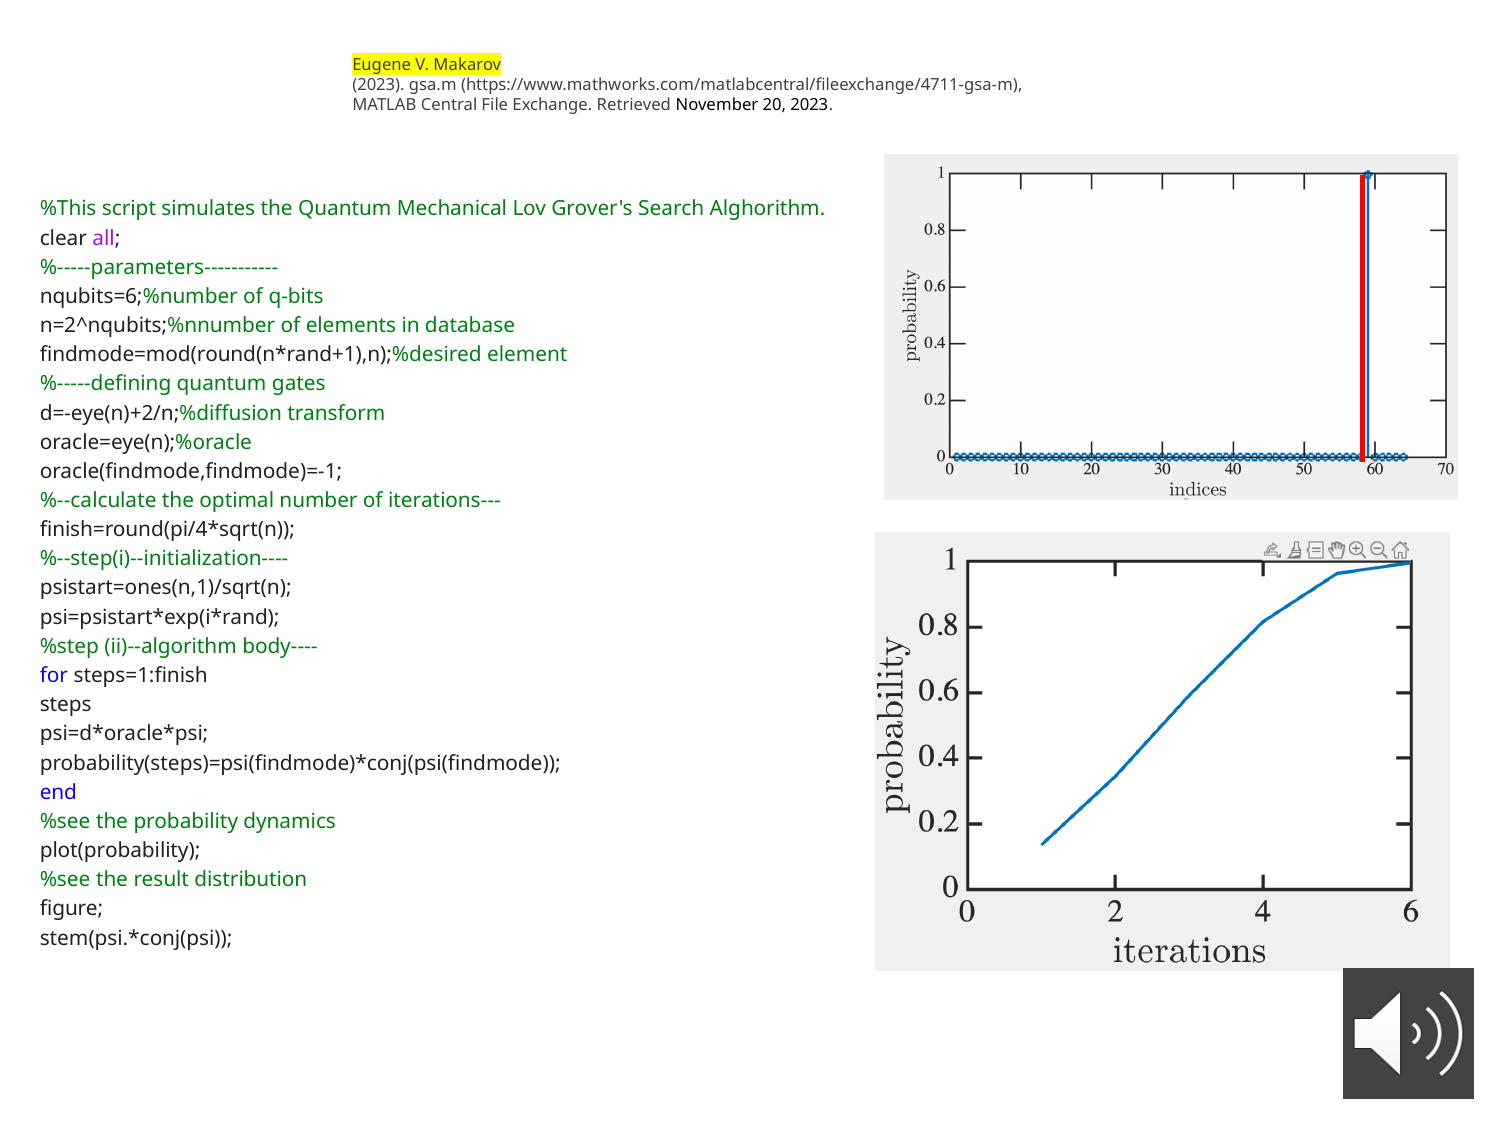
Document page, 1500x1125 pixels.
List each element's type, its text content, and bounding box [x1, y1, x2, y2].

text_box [24, 187, 1026, 1016]
text_box Eugene V. Makarov (2023). gsa.m (https://www.mathworks.com/matlabcentral/fileexchange/4711-gsa-m), MATLAB Central File Exchange. Retrieved November 20, 2023. [337, 46, 1088, 122]
picture [883, 154, 1458, 501]
picture [874, 532, 1476, 1101]
